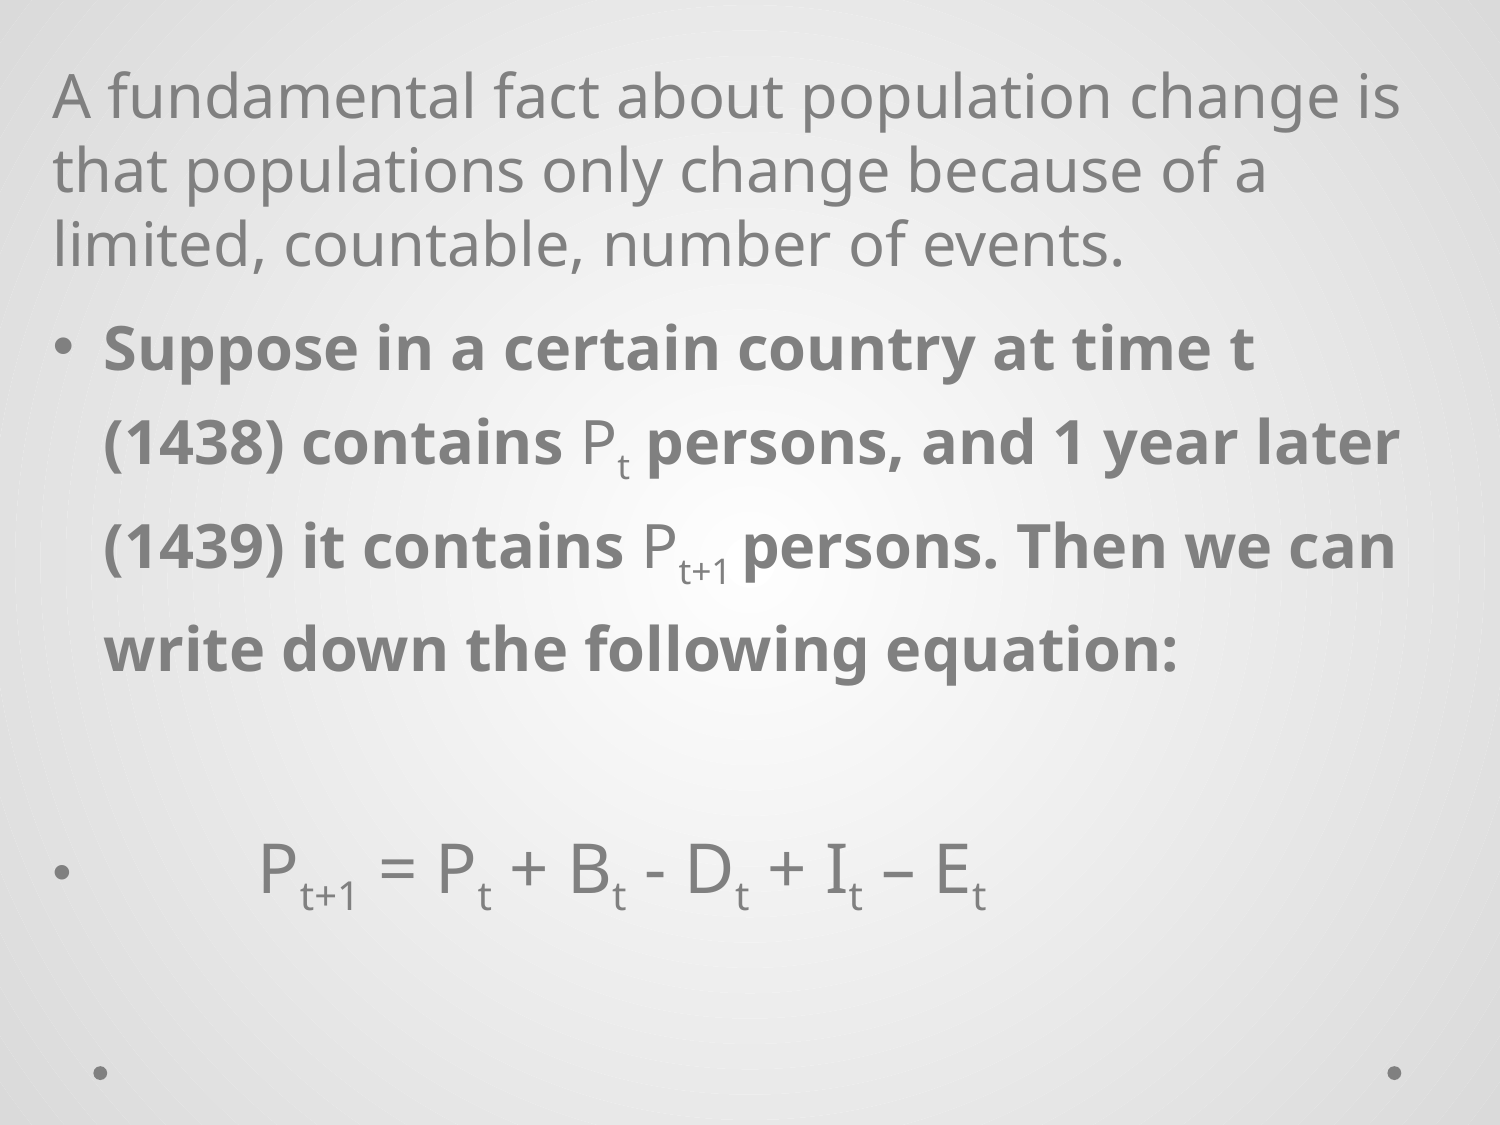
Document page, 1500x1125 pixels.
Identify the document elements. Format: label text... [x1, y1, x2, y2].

list A fundamental fact about population change is that populations only change because of a limited, countable, number of events. Suppose in a certain country at time t (1438) contains Pt persons, and 1 year later (1439) it contains Pt+1 persons. Then we can write down the following equation: Pt+1 = Pt + Bt - Dt + It – Et [37, 50, 1425, 1005]
